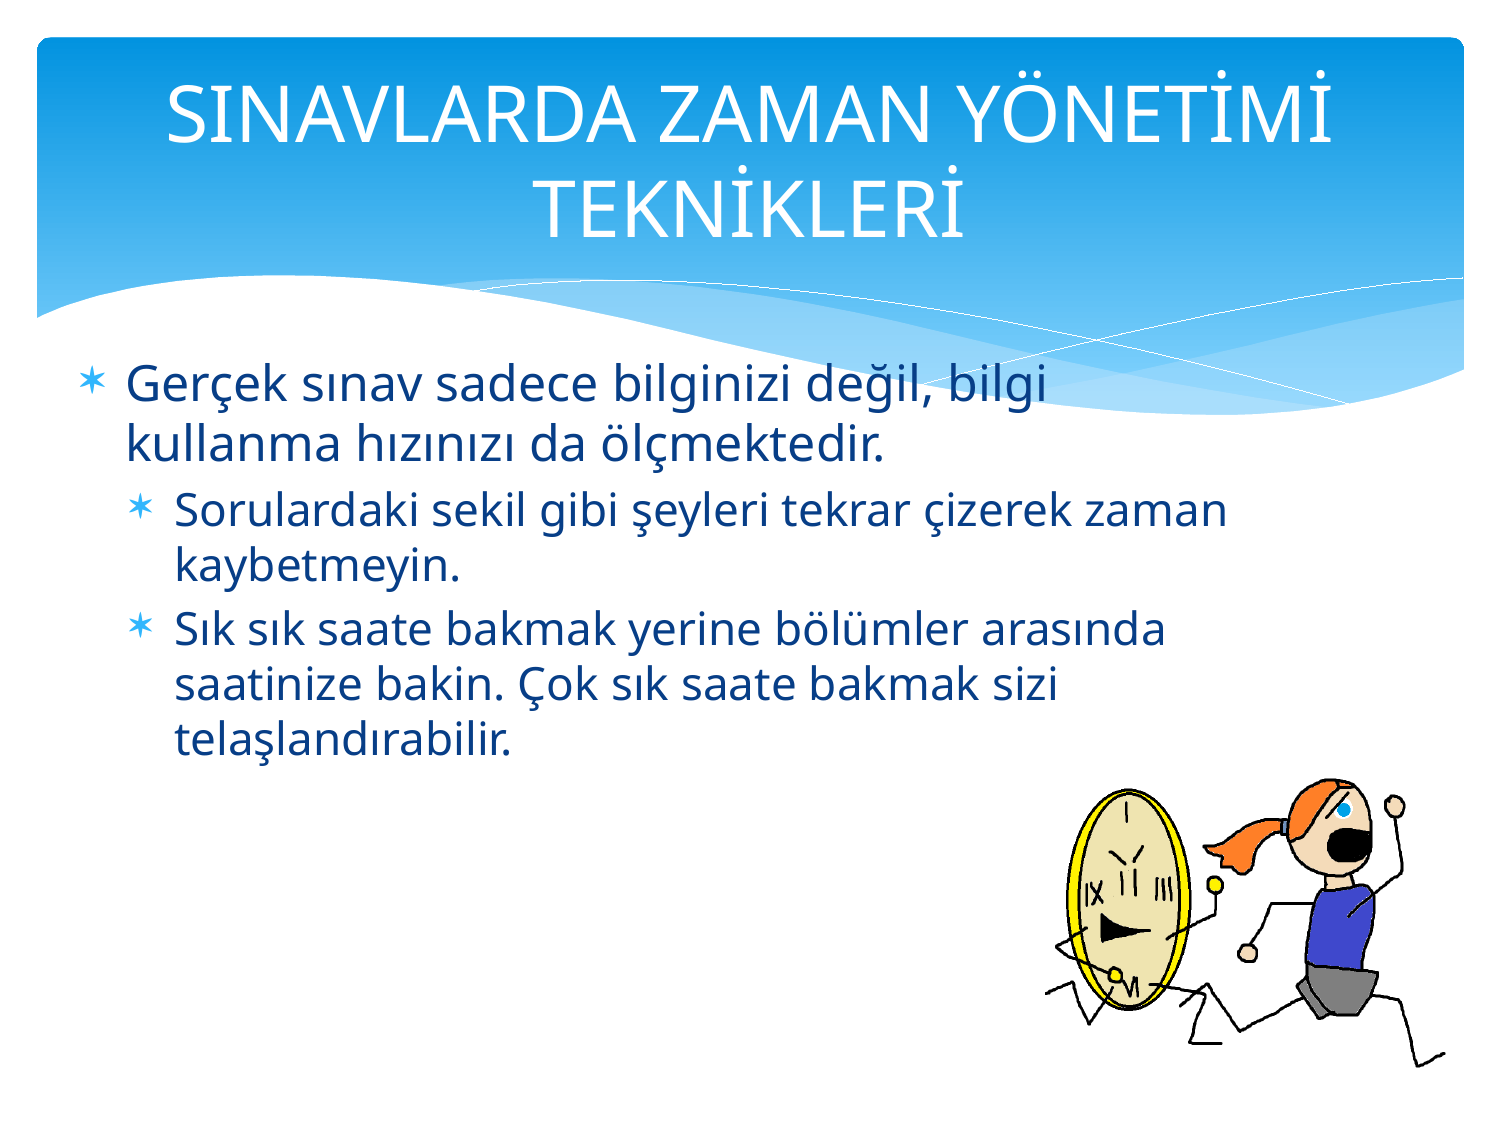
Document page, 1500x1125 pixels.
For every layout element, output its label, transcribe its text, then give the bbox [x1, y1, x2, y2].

list Gerçek sınav sadece bilginizi değil, bilgi kullanma hızınızı da ölçmektedir. Sorulardaki sekil gibi şeyleri tekrar çizerek zaman kaybetmeyin. Sık sık saate bakmak yerine bölümler arasında saatinize bakin. Çok sık saate bakmak sizi telaşlandırabilir. [64, 343, 1281, 910]
title SINAVLARDA ZAMAN YÖNETİMİ TEKNİKLERİ [75, 55, 1425, 261]
picture [1045, 693, 1471, 1125]
